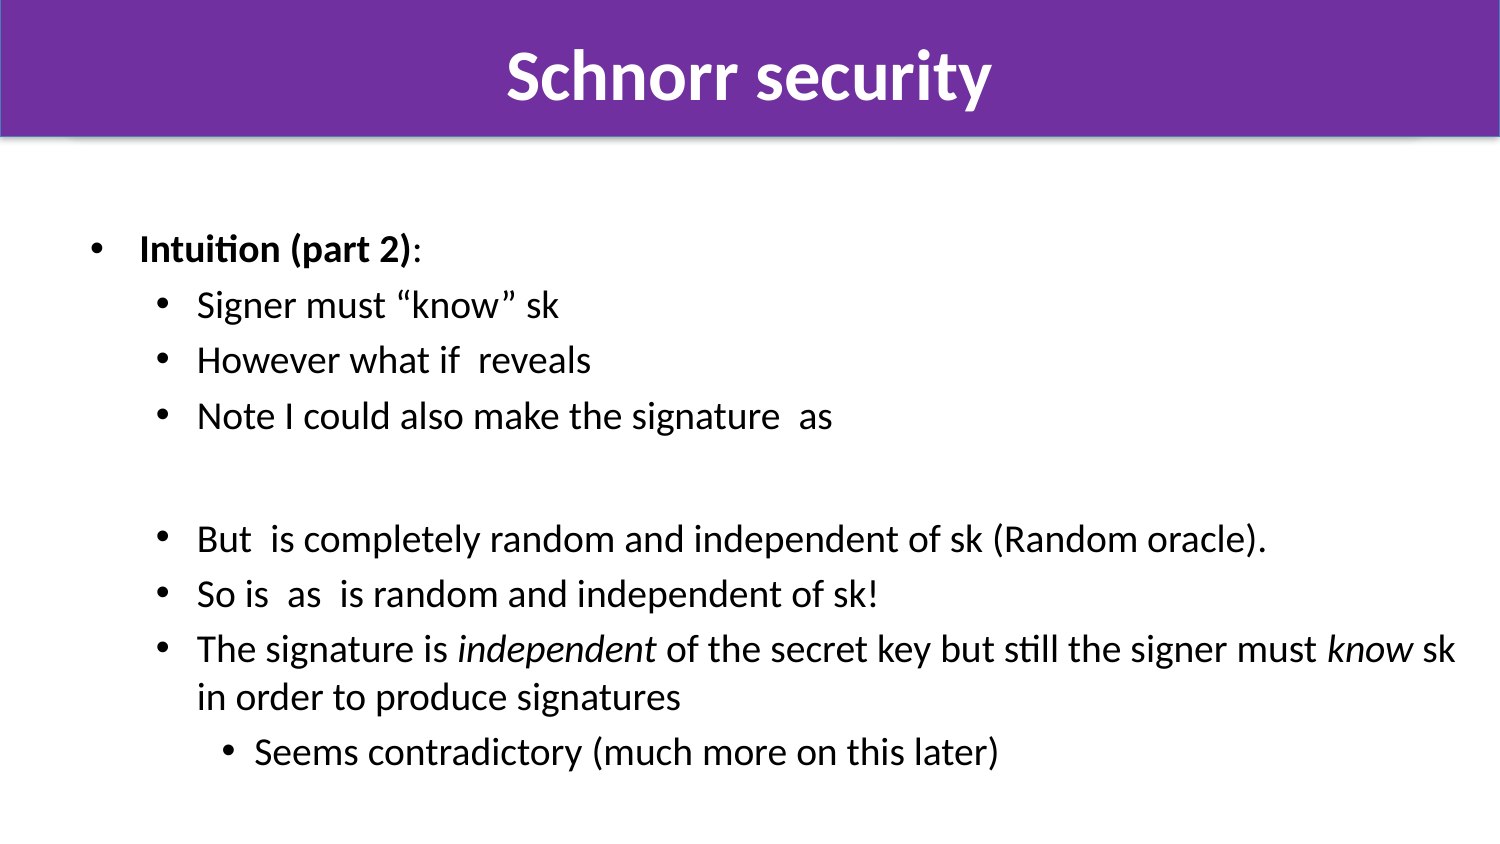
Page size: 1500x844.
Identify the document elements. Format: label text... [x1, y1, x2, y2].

title Schnorr security [75, 20, 1425, 123]
